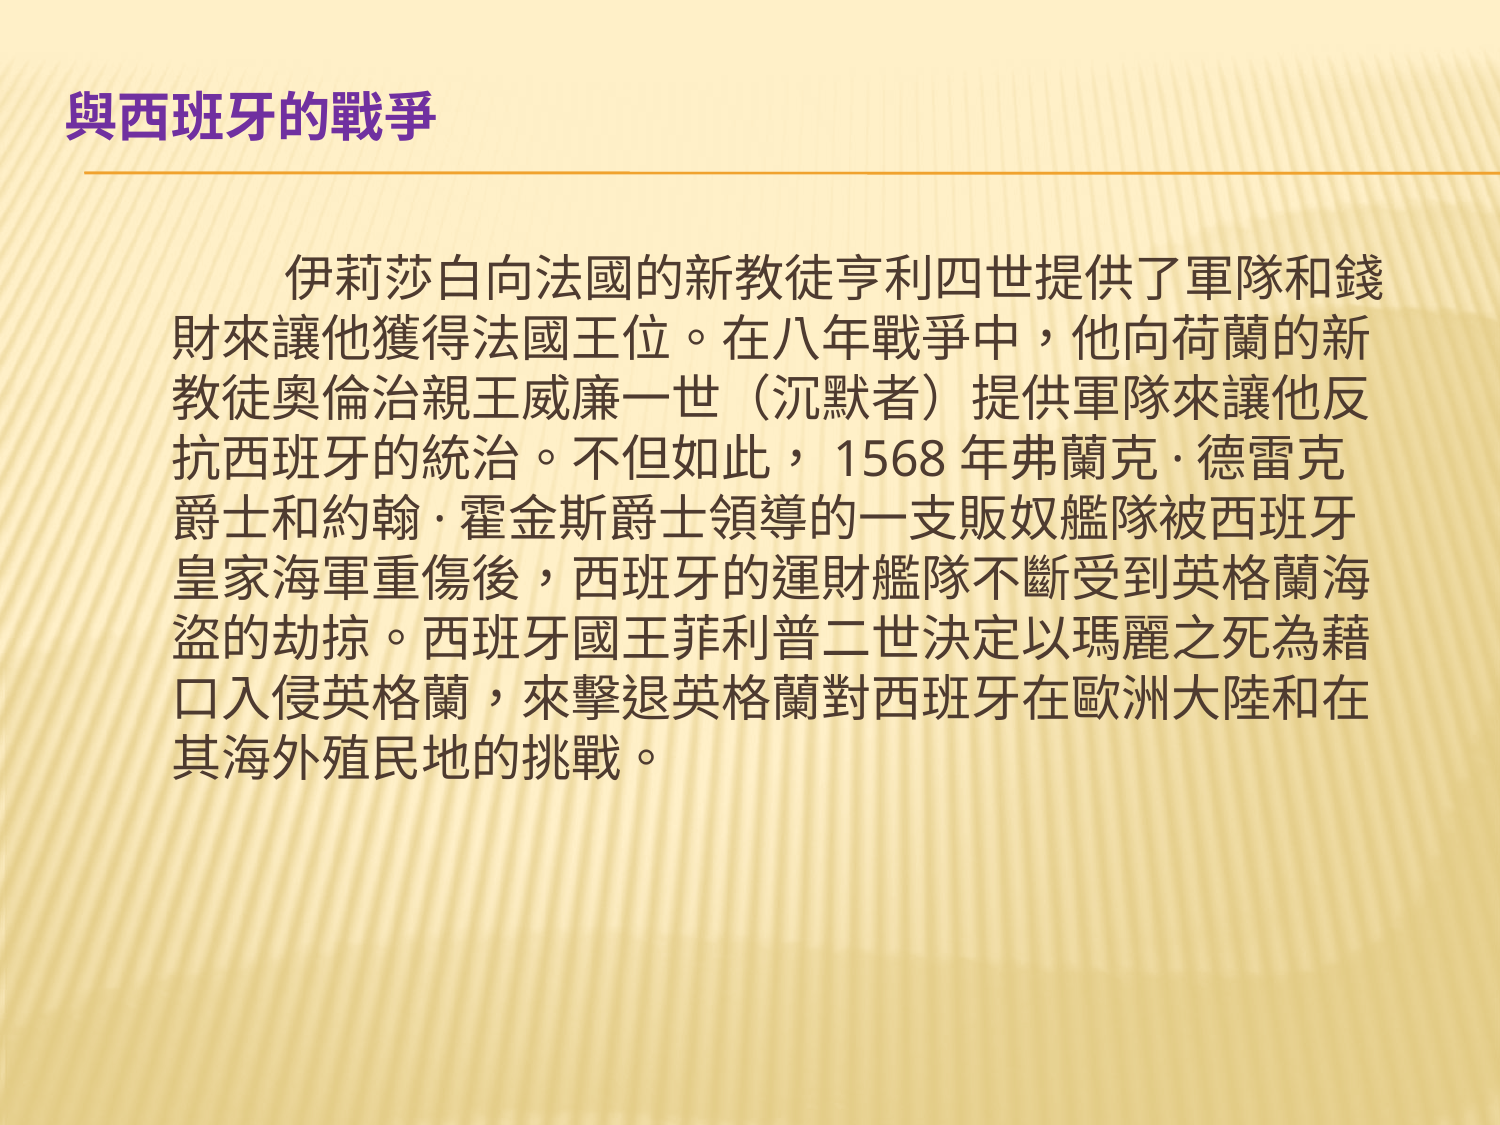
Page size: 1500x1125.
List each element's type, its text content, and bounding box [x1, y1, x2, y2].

title 與西班牙的戰爭 [50, 75, 1475, 213]
list 伊莉莎白向法國的新教徒亨利四世提供了軍隊和錢財來讓他獲得法國王位。在八年戰爭中，他向荷蘭的新教徒奧倫治親王威廉一世（沉默者）提供軍隊來讓他反抗西班牙的統治。不但如此，1568年弗蘭克·德雷克爵士和約翰·霍金斯爵士領導的一支販奴艦隊被西班牙皇家海軍重傷後，西班牙的運財艦隊不斷受到英格蘭海盜的劫掠。西班牙國王菲利普二世決定以瑪麗之死為藉口入侵英格蘭，來擊退英格蘭對西班牙在歐洲大陸和在其海外殖民地的挑戰。 [100, 239, 1412, 1125]
